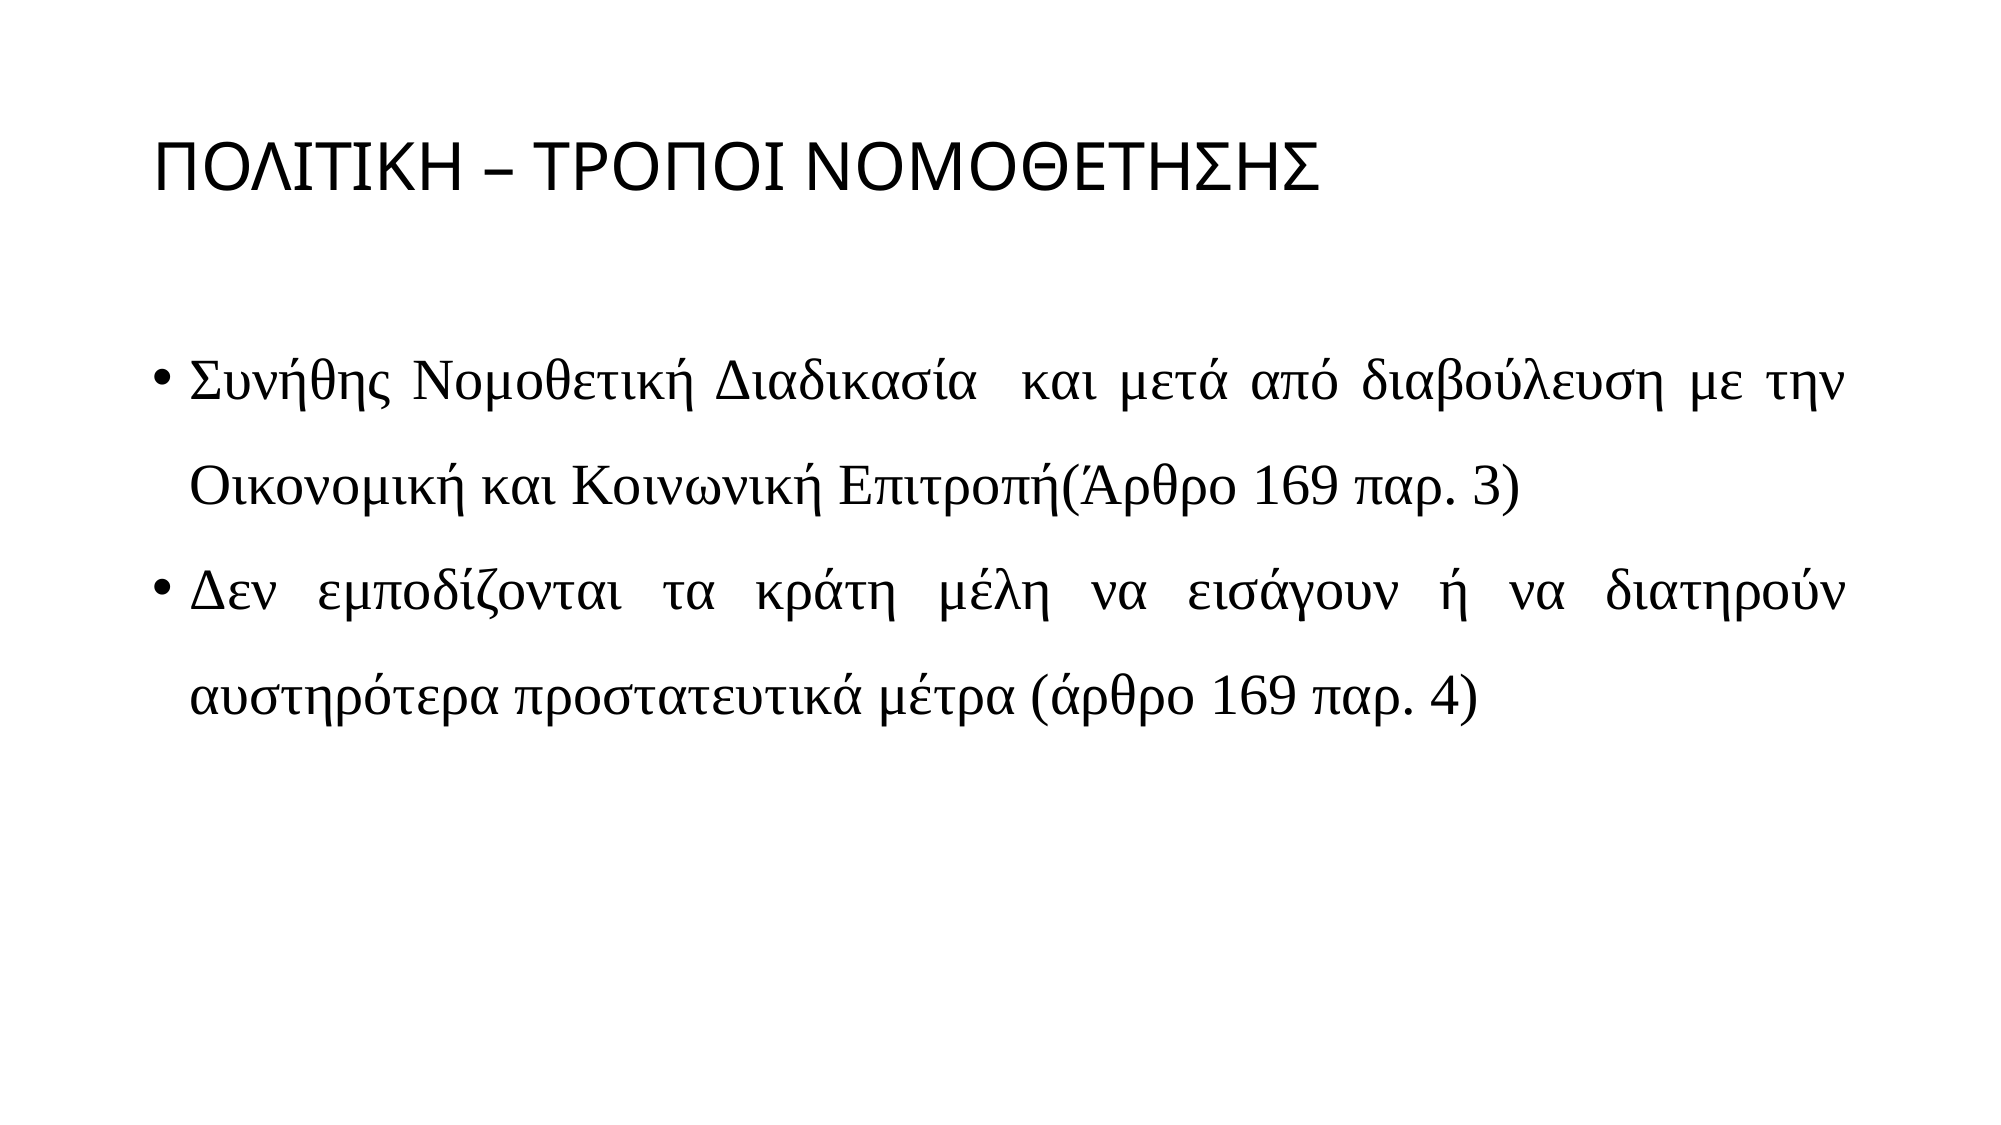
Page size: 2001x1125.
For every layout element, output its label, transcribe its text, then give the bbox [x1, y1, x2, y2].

list Συνήθης Νομοθετική Διαδικασία και μετά από διαβούλευση με την Οικονομική και Κοινωνική Επιτροπή(Άρθρο 169 παρ. 3) Δεν εμποδίζονται τα κράτη μέλη να εισάγουν ή να διατηρούν αυστηρότερα προστατευτικά μέτρα (άρθρο 169 παρ. 4) [137, 299, 1863, 1014]
title ΠΟΛΙΤΙΚΗ – ΤΡΟΠΟΙ ΝΟΜΟΘΕΤΗΣΗΣ [137, 59, 1863, 278]
